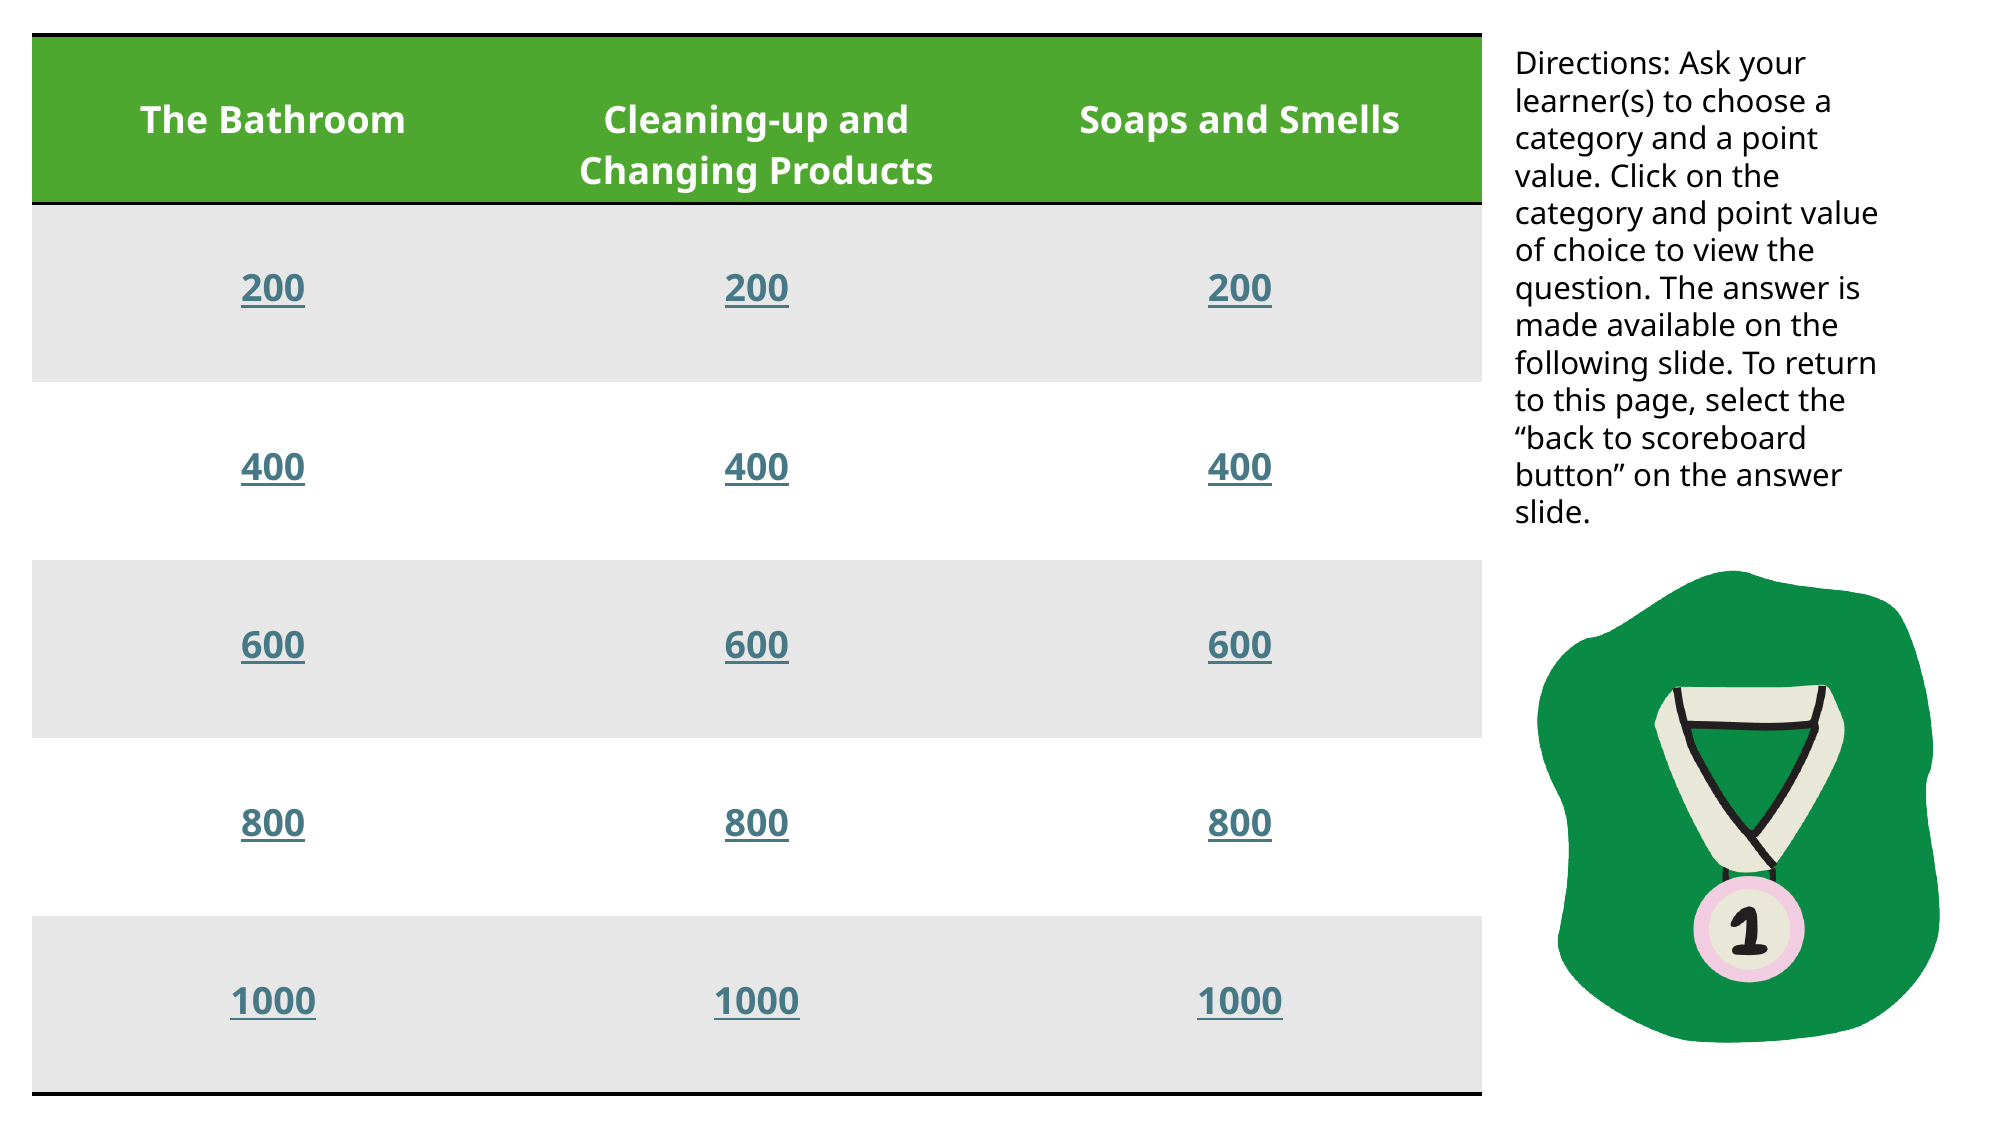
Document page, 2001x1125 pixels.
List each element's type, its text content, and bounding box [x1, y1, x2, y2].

table_header The Bathroom [32, 37, 515, 202]
table_cell 400 [998, 382, 1482, 560]
table_cell 200 [515, 205, 998, 382]
table_cell 600 [515, 560, 998, 738]
table_cell 600 [32, 560, 515, 738]
text_box Directions: Ask your learner(s) to choose a category and a point value. Click on the category and point value of choice to view the question. The answer is made available on the following slide. To return to this page, select the “back to scoreboard button” on the answer slide. [1499, 36, 1925, 538]
table_cell 200 [32, 205, 515, 382]
table_cell 400 [32, 382, 515, 560]
table_cell 1000 [515, 916, 998, 1092]
picture [1536, 569, 1941, 1043]
table_header Soaps and Smells [998, 37, 1482, 202]
table_header Cleaning-up and Changing Products [515, 37, 998, 202]
table_cell 800 [32, 738, 515, 916]
table_cell 800 [998, 738, 1482, 916]
table_cell 1000 [32, 916, 515, 1092]
table_cell 200 [998, 205, 1482, 382]
table_cell 400 [515, 382, 998, 560]
table_cell 600 [998, 560, 1482, 738]
table_cell 1000 [998, 916, 1482, 1092]
table_cell 800 [515, 738, 998, 916]
